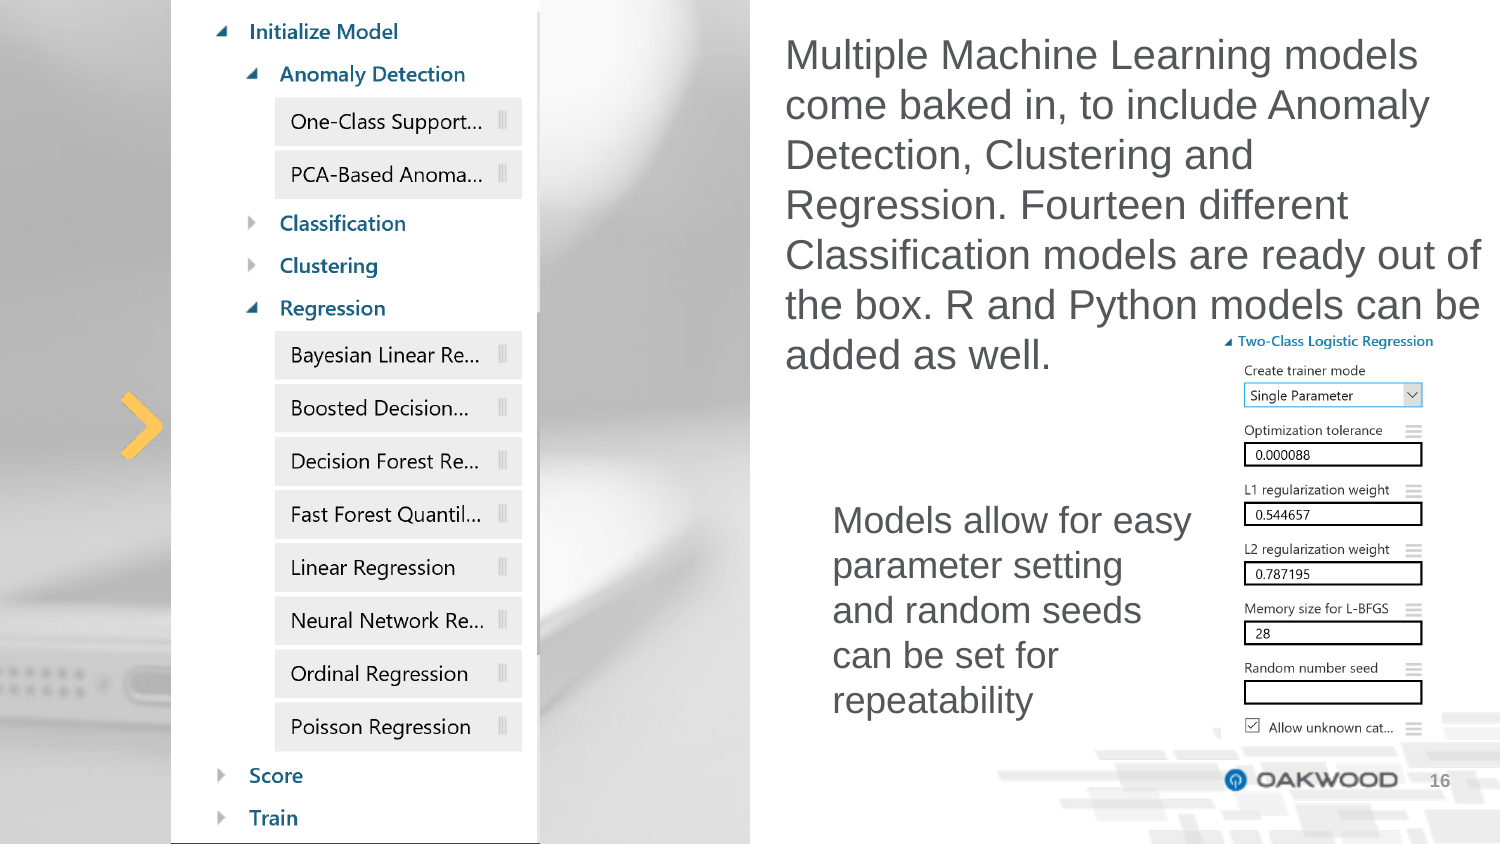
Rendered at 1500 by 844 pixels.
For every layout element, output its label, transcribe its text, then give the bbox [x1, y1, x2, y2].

picture [171, 0, 540, 844]
text_box Multiple Machine Learning models come baked in, to include Anomaly Detection, Clustering and Regression. Fourteen different Classification models are ready out of the box. R and Python models can be added as well. [770, 20, 1500, 386]
picture [997, 331, 1500, 844]
text_box Models allow for easy parameter setting and random seeds can be set for repeatability [817, 488, 1210, 729]
slide_number 16 [1115, 757, 1466, 803]
